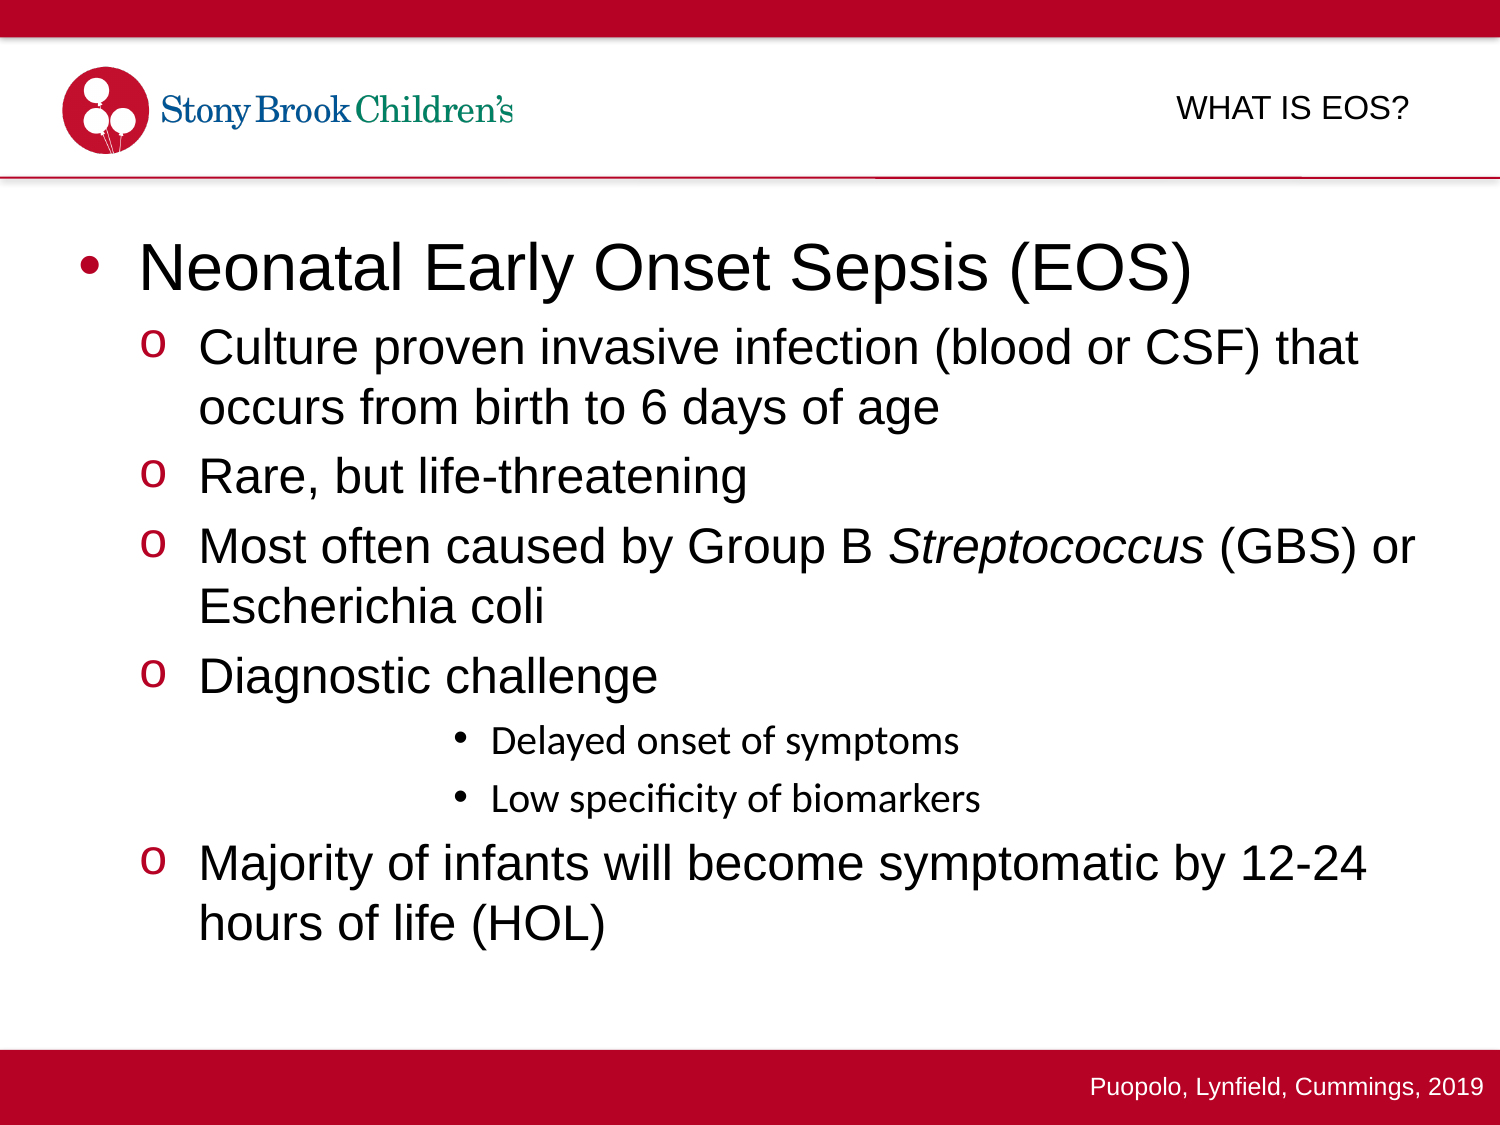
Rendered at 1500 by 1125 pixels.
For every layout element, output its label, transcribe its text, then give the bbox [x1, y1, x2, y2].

title What is EOS? [570, 46, 1425, 167]
list Puopolo, Lynfield, Cummings, 2019 [0, 1046, 1500, 1124]
list Neonatal Early Onset Sepsis (EOS) Culture proven invasive infection (blood or CSF) that occurs from birth to 6 days of age Rare, but life-threatening Most often caused by Group B Streptococcus (GBS) or Escherichia coli Diagnostic challenge Delayed onset of symptoms Low specificity of biomarkers Majority of infants will become symptomatic by 12-24 hours of life (HOL) [78, 223, 1429, 996]
